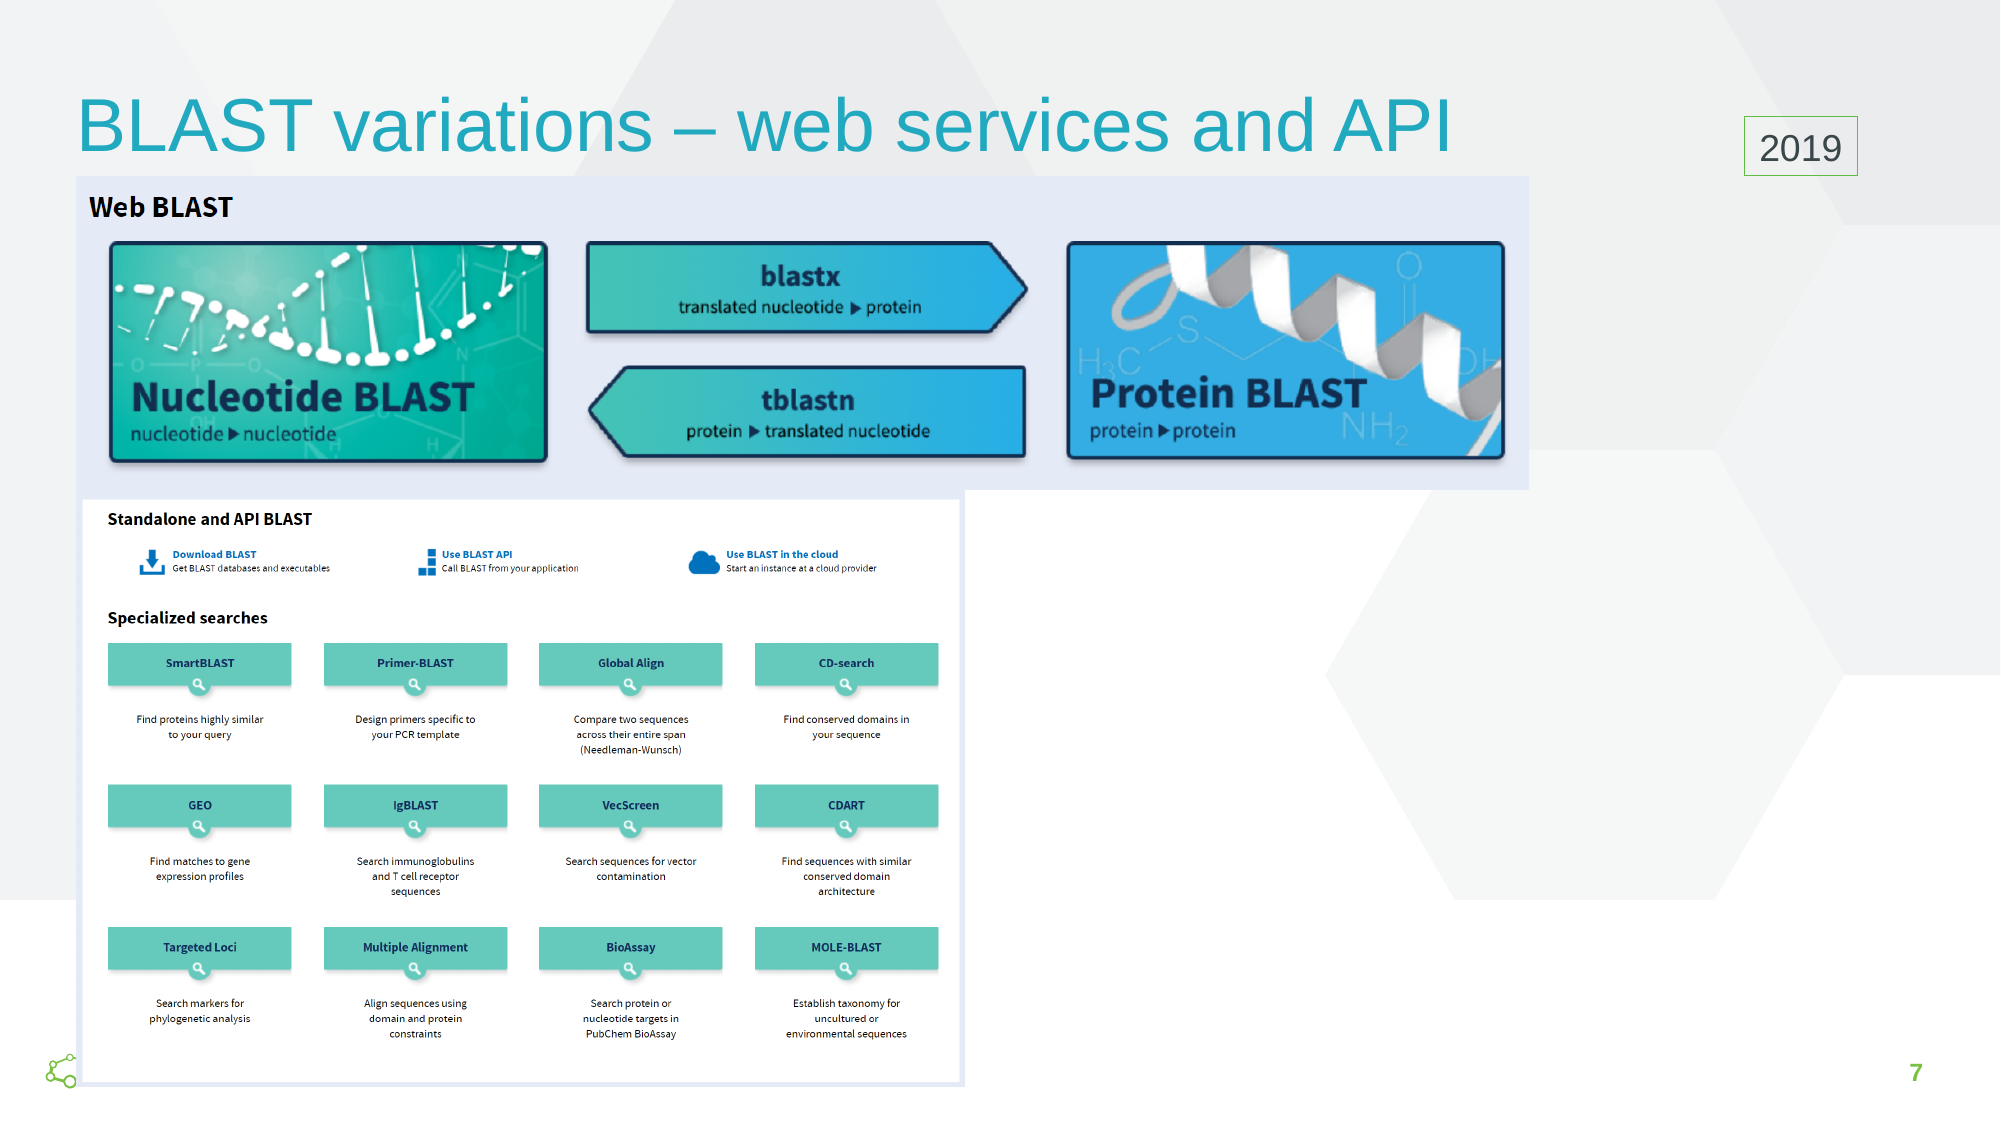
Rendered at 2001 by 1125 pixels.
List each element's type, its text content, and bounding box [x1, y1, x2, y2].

slide_number 7 [1840, 1051, 1924, 1087]
text_box 2019 [1744, 116, 1858, 176]
title BLAST variations – web services and API [76, 59, 1924, 196]
picture [76, 176, 1529, 1087]
